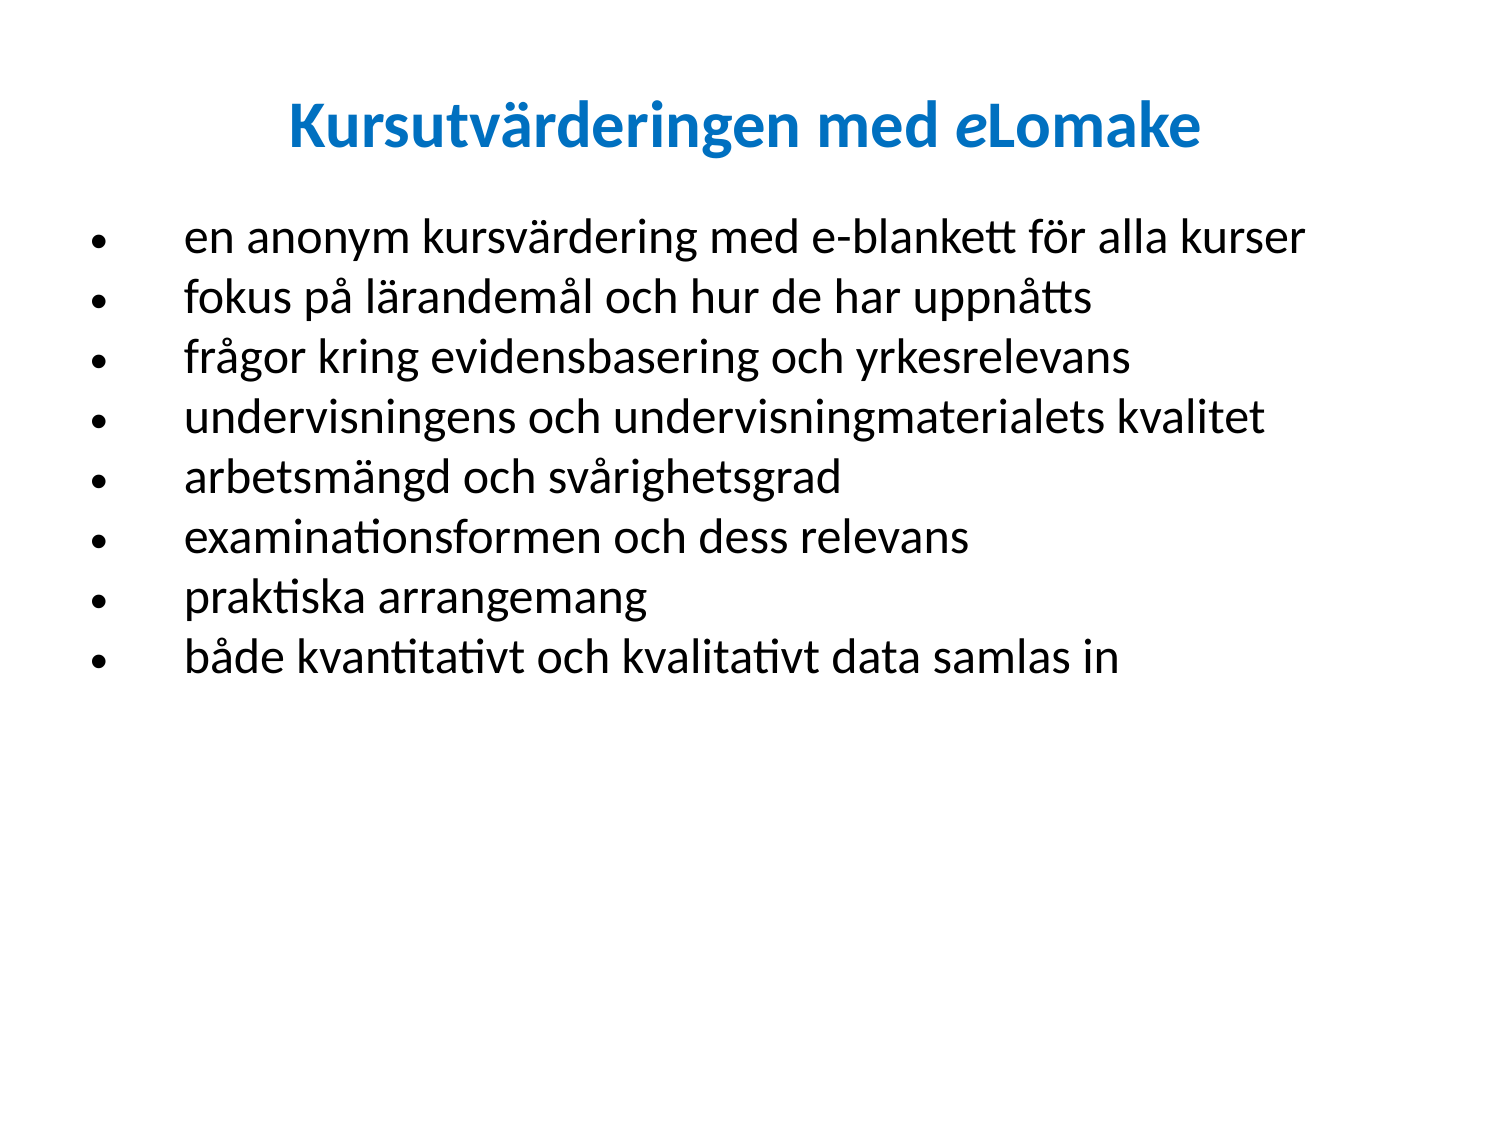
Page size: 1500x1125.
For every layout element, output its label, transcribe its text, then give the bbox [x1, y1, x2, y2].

text_box Kursutvärderingen med eLomake [66, 73, 1425, 169]
list en anonym kursvärdering med e-blankett för alla kurser fokus på lärandemål och hur de har uppnåtts frågor kring evidensbasering och yrkesrelevans undervisningens och undervisningmaterialets kvalitet arbetsmängd och svårighetsgrad examinationsformen och dess relevans praktiska arrangemang både kvantitativt och kvalitativt data samlas in [75, 208, 1425, 1005]
